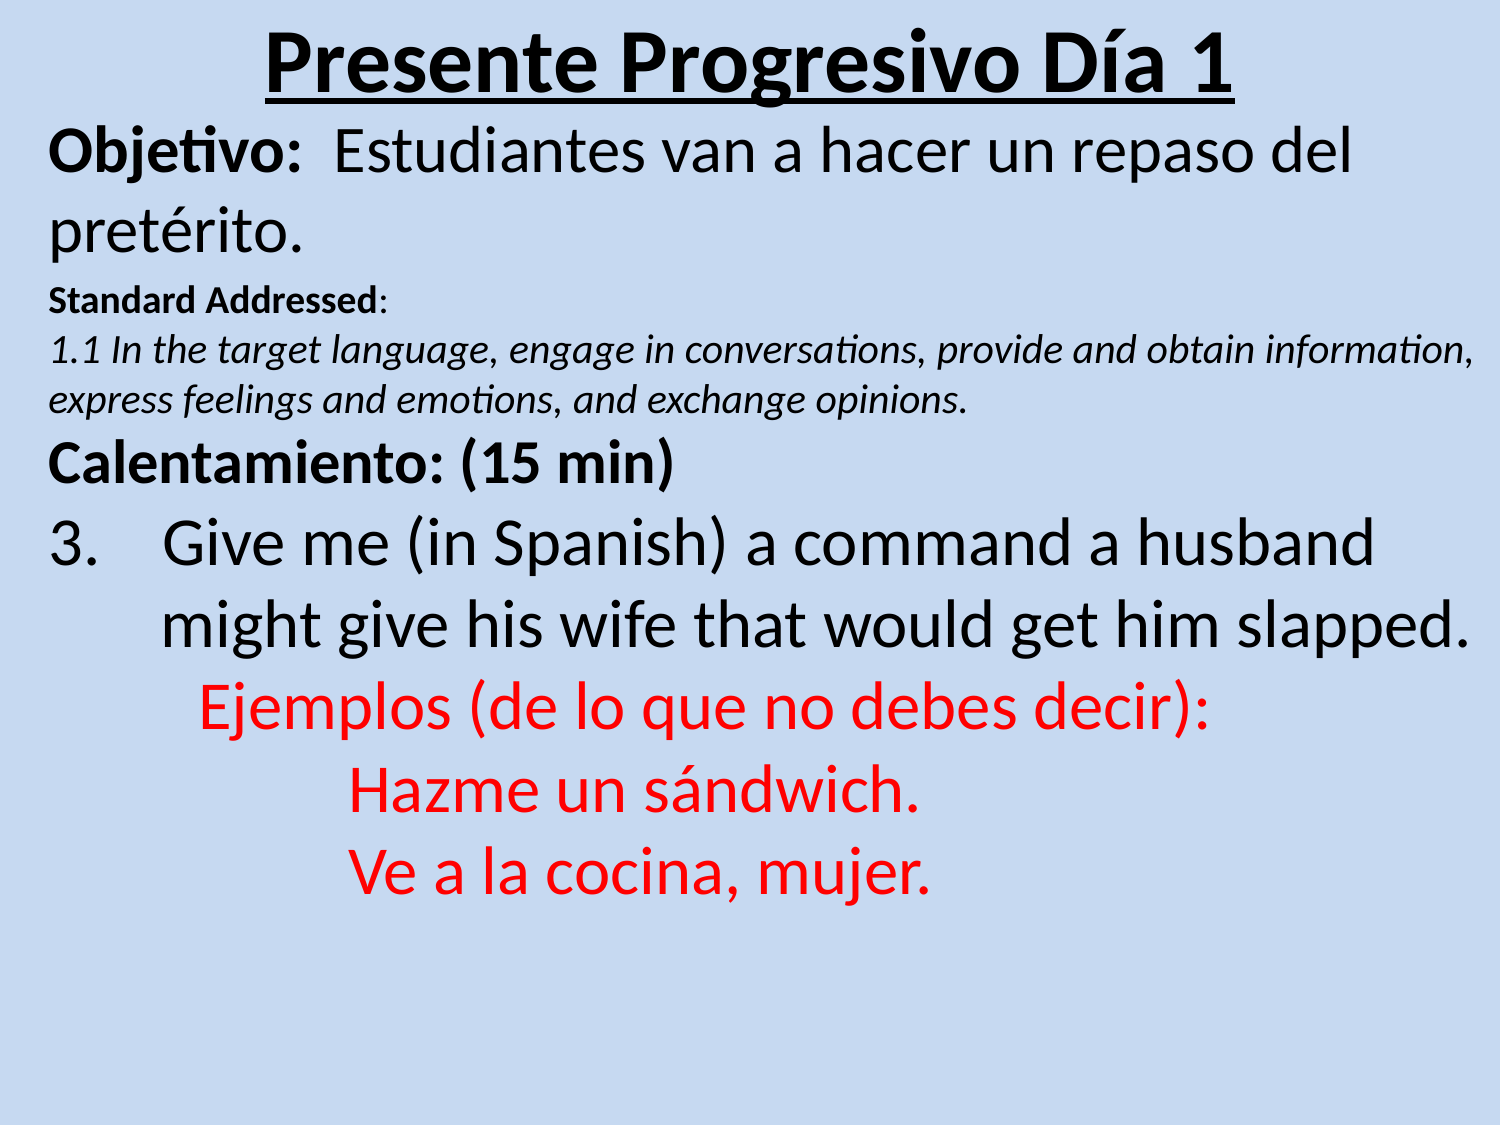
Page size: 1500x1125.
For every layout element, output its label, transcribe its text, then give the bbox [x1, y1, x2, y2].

text_box Objetivo: Estudiantes van a hacer un repaso del pretérito. Standard Addressed: 1.1 In the target language, engage in conversations, provide and obtain information, express feelings and emotions, and exchange opinions. Calentamiento: (15 min) 3. Give me (in Spanish) a command a husband might give his wife that would get him slapped. Ejemplos (de lo que no debes decir): Hazme un sándwich. Ve a la cocina, mujer. [33, 98, 1500, 1125]
title Presente Progresivo Día 1 [0, 0, 1500, 158]
